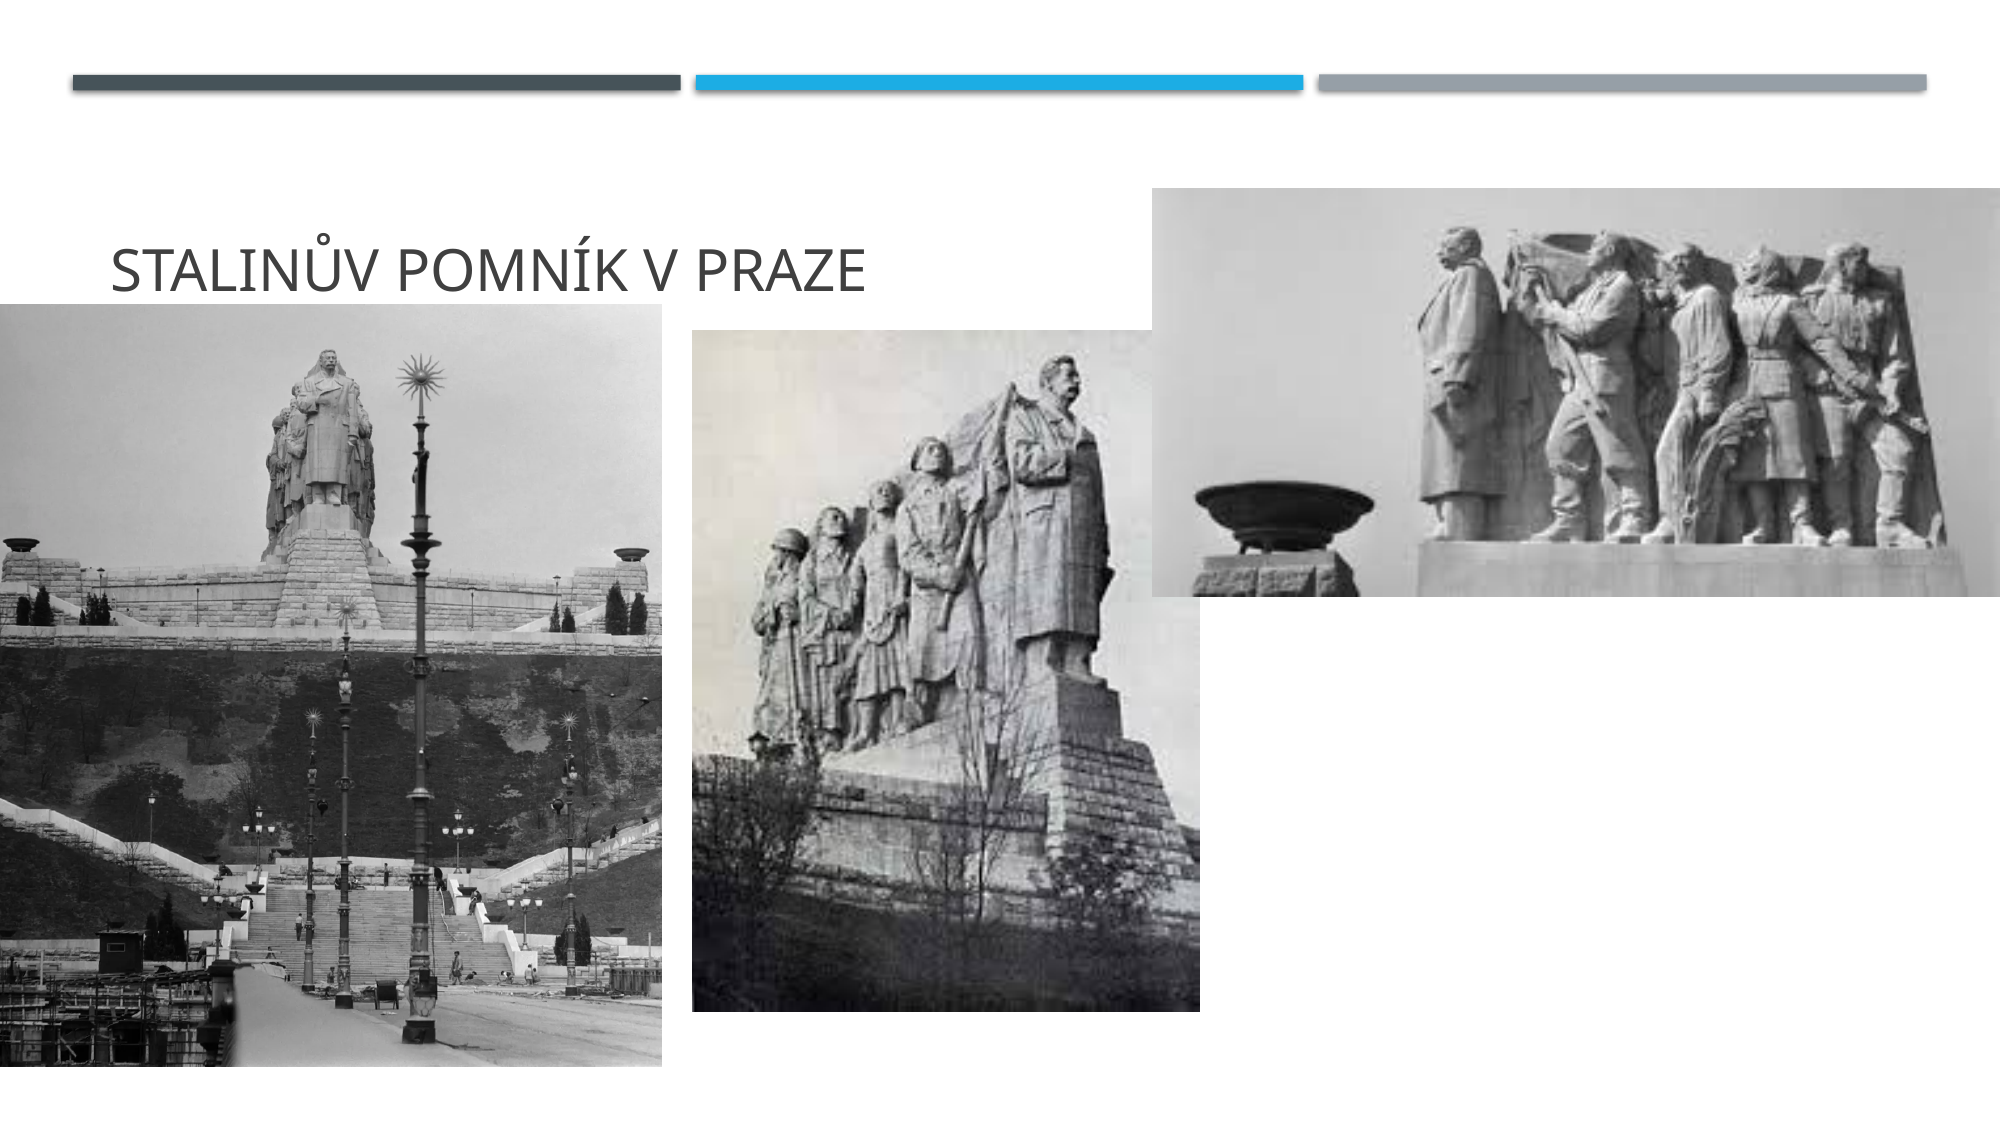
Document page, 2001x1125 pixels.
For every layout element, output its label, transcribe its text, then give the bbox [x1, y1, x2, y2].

picture [1151, 187, 2000, 597]
title Stalinův pomník v Praze [95, 115, 1905, 311]
picture [0, 303, 663, 1068]
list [691, 330, 1201, 1012]
